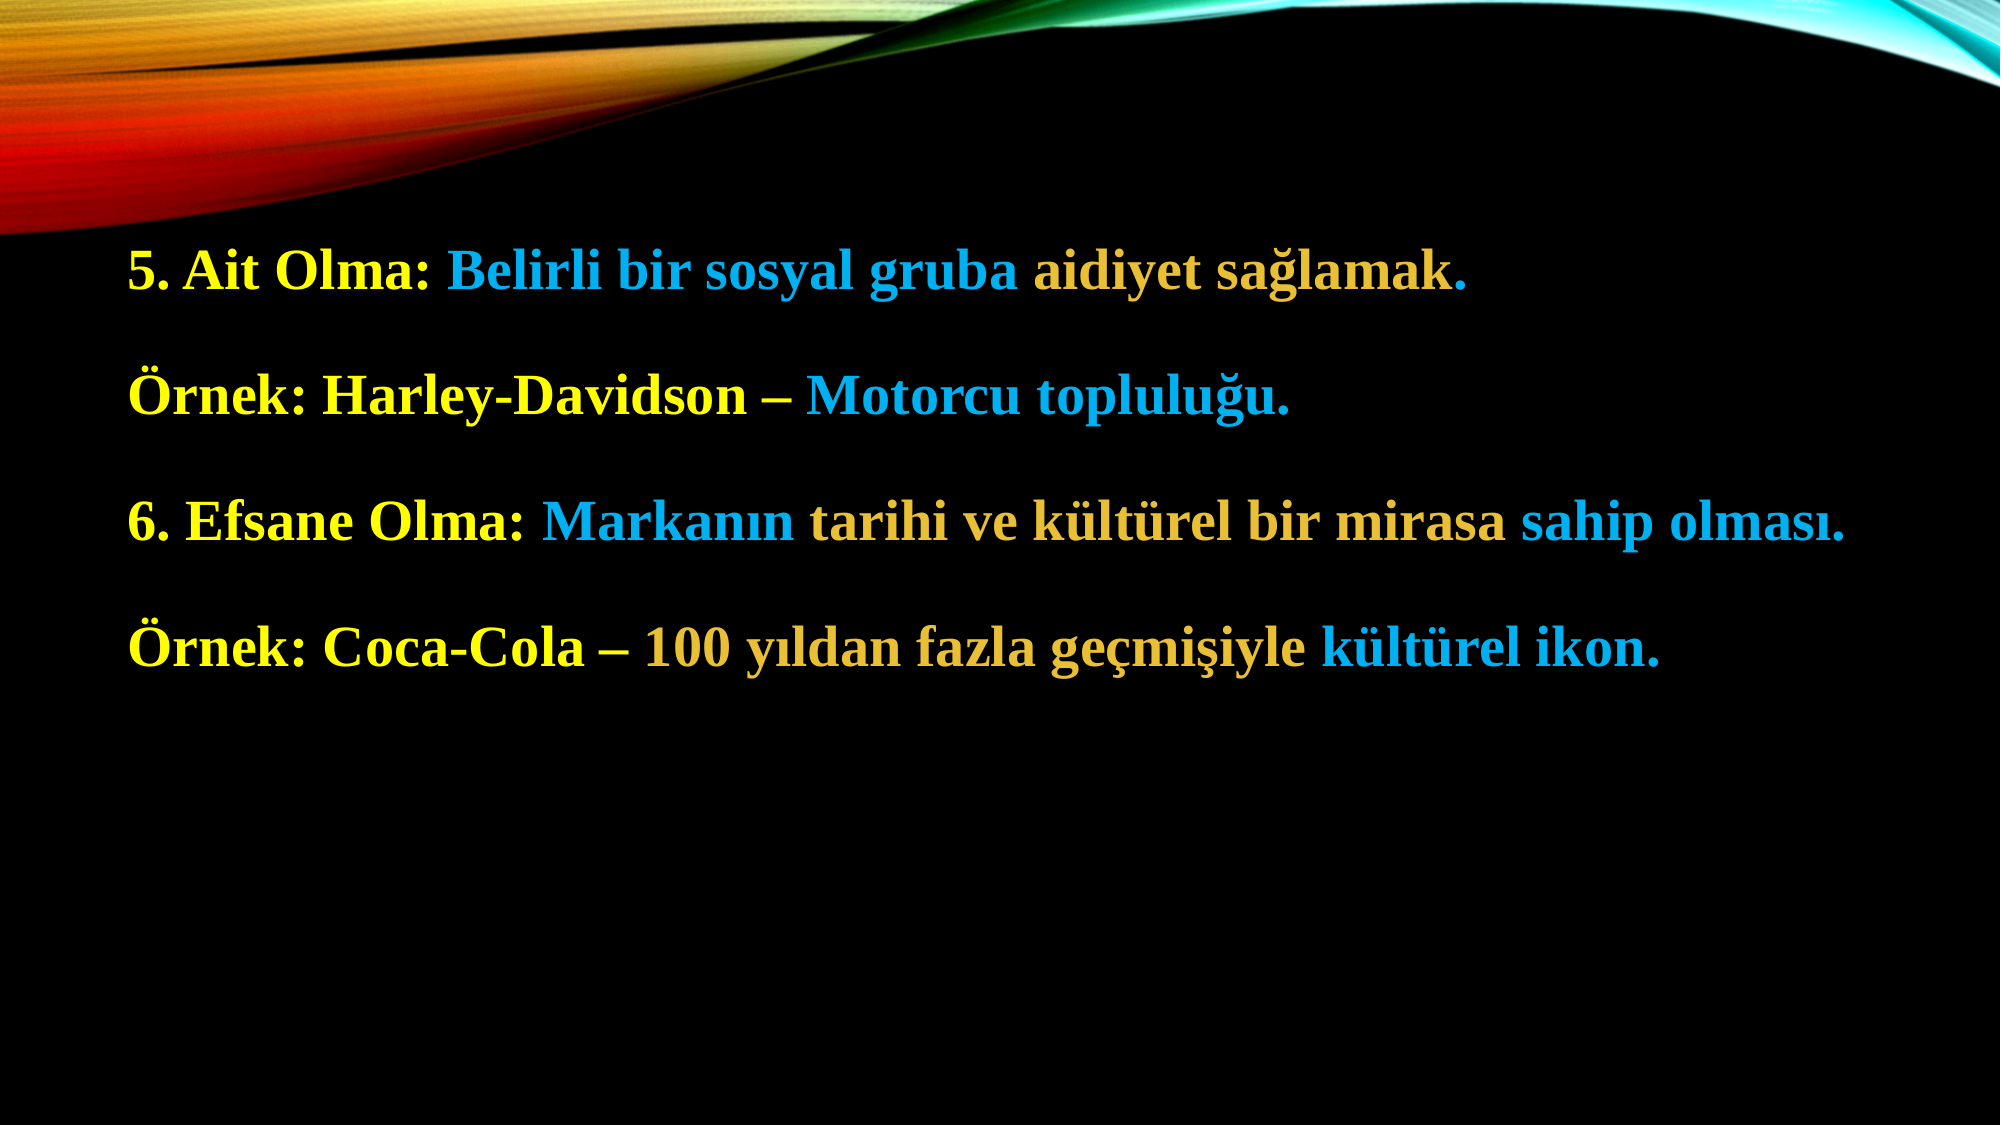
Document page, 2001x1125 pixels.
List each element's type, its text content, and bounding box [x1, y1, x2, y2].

picture [0, 0, 2000, 237]
list 5. Ait Olma: Belirli bir sosyal gruba aidiyet sağlamak. Örnek: Harley-Davidson – Motorcu topluluğu. 6. Efsane Olma: Markanın tarihi ve kültürel bir mirasa sahip olması. Örnek: Coca-Cola – 100 yıldan fazla geçmişiyle kültürel ikon. [37, 97, 1944, 1073]
